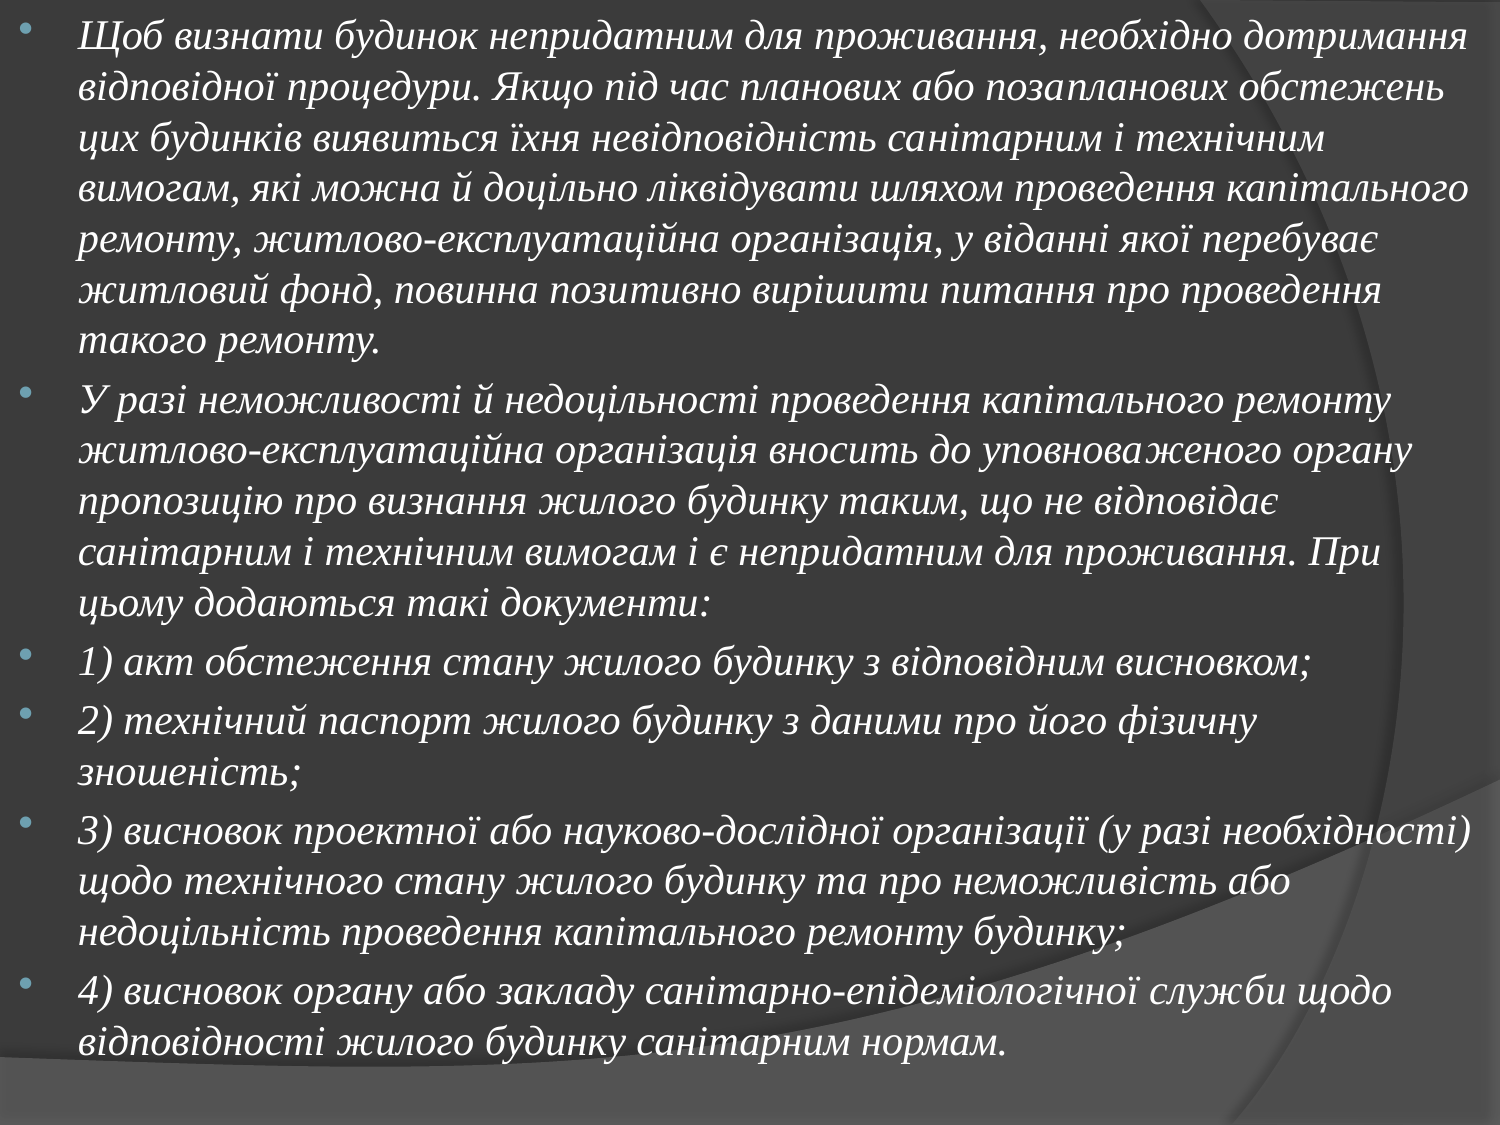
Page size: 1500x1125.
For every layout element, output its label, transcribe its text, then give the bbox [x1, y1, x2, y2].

list Щоб визнати будинок непридатним для проживання, необхідно дотримання відповідної процедури. Якщо під час планових або поза­планових обстежень цих будинків виявиться їхня невідповідність са­нітарним і технічним вимогам, які можна й доцільно ліквідувати шляхом проведення капітального ремонту, житлово-експлуатаційна організація, у віданні якої перебуває житловий фонд, повинна пози­тивно вирішити питання про проведення такого ремонту. У разі неможливості й недоцільності проведення капітального ремонту житлово-експлуатаційна організація вносить до уповнова­женого органу пропозицію про визнання жилого будинку таким, що не відповідає санітарним і технічним вимогам і є непридатним для проживання. При цьому додаються такі документи: 1) акт обстеження стану жилого будинку з відповідним висновком; 2) технічний паспорт жилого будинку з даними про його фізичну зношеність; 3) висновок проектної або науково-дослідної організації (у разі необхідності) щодо технічного стану жилого будинку та про неможли­вість або недоцільність проведення капітального ремонту будинку; 4) висновок органу або закладу санітарно-епідеміологічної служ­би щодо відповідності жилого будинку санітарним нормам. [0, 0, 1500, 1090]
